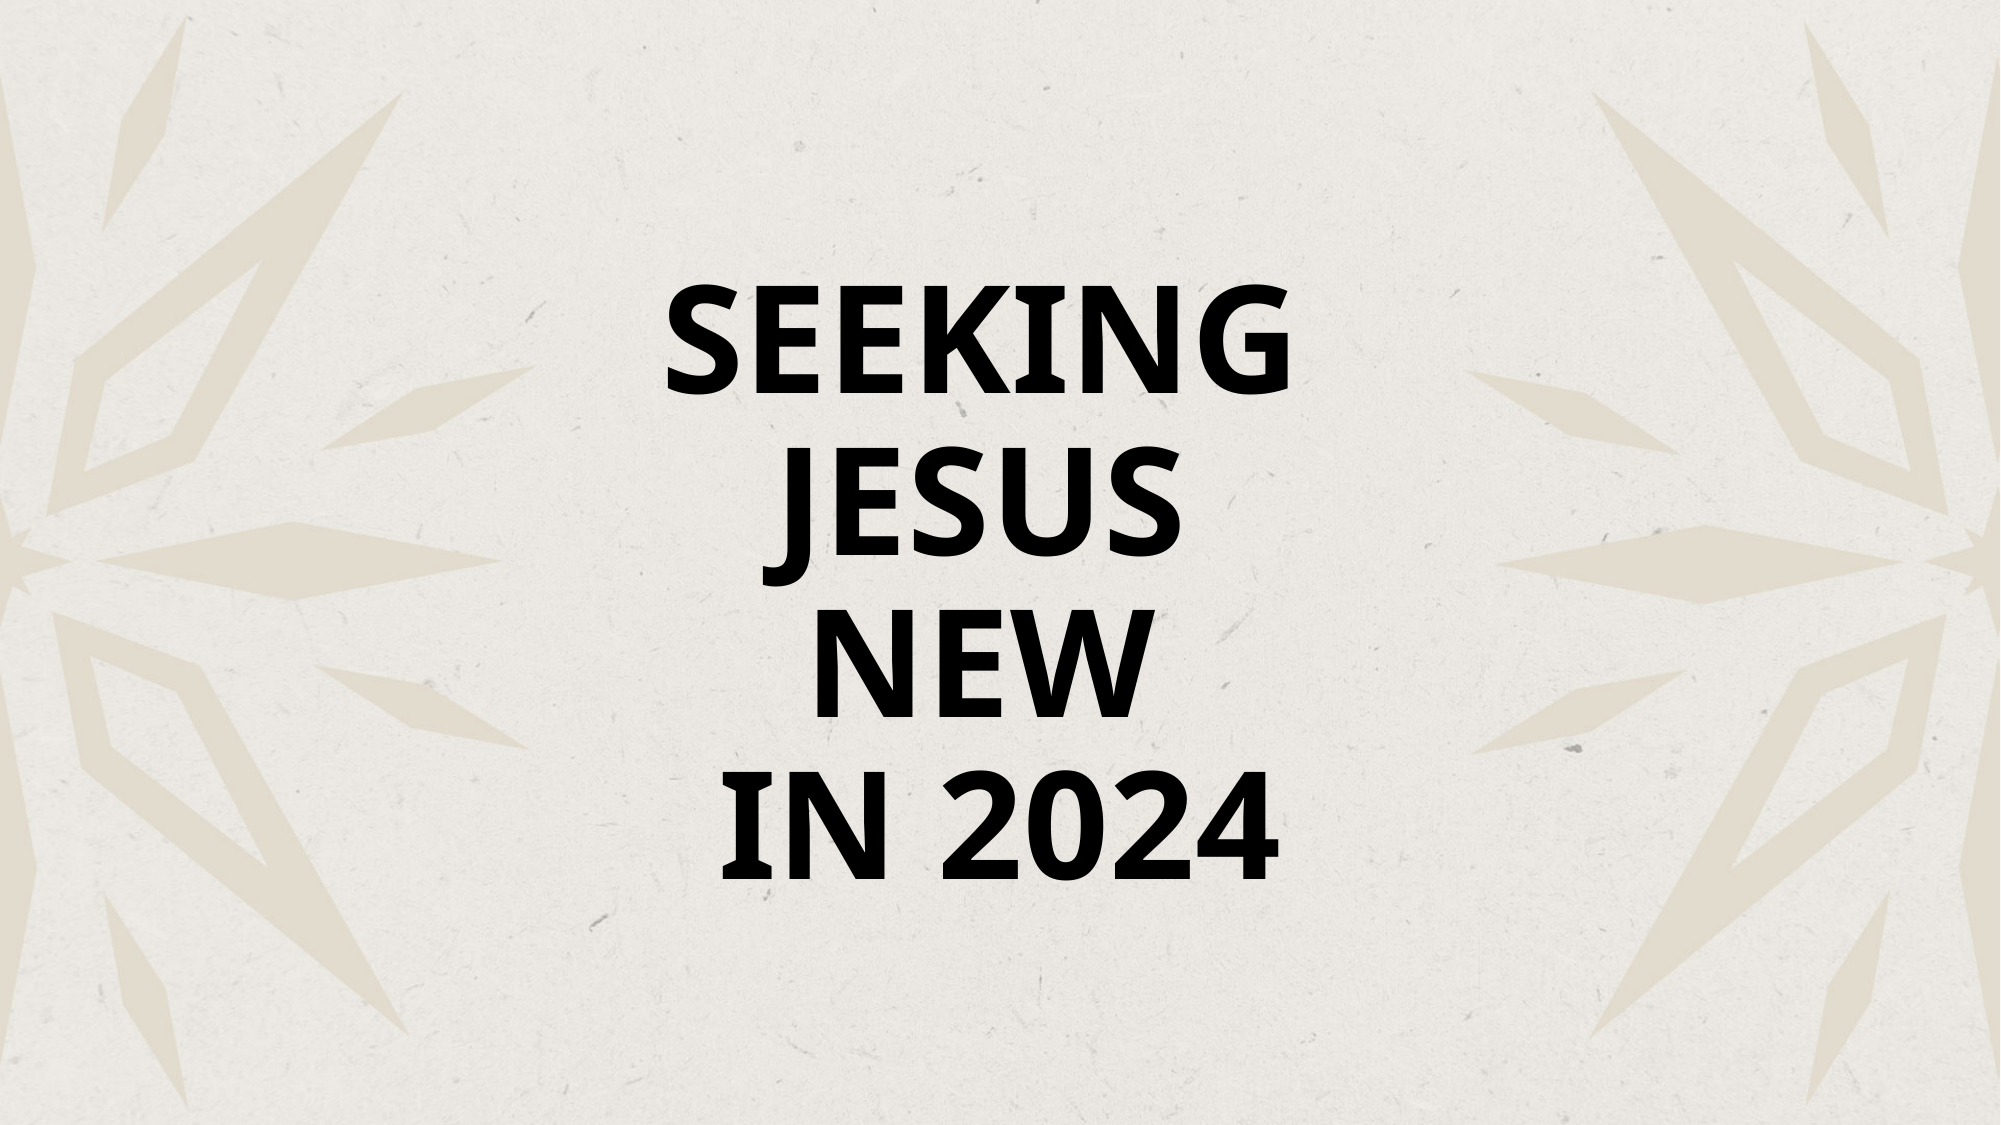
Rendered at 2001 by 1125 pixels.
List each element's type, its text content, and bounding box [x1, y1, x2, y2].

title SEEKING JESUS NEW IN 2024 [249, 205, 1750, 920]
picture [0, 0, 2001, 1125]
